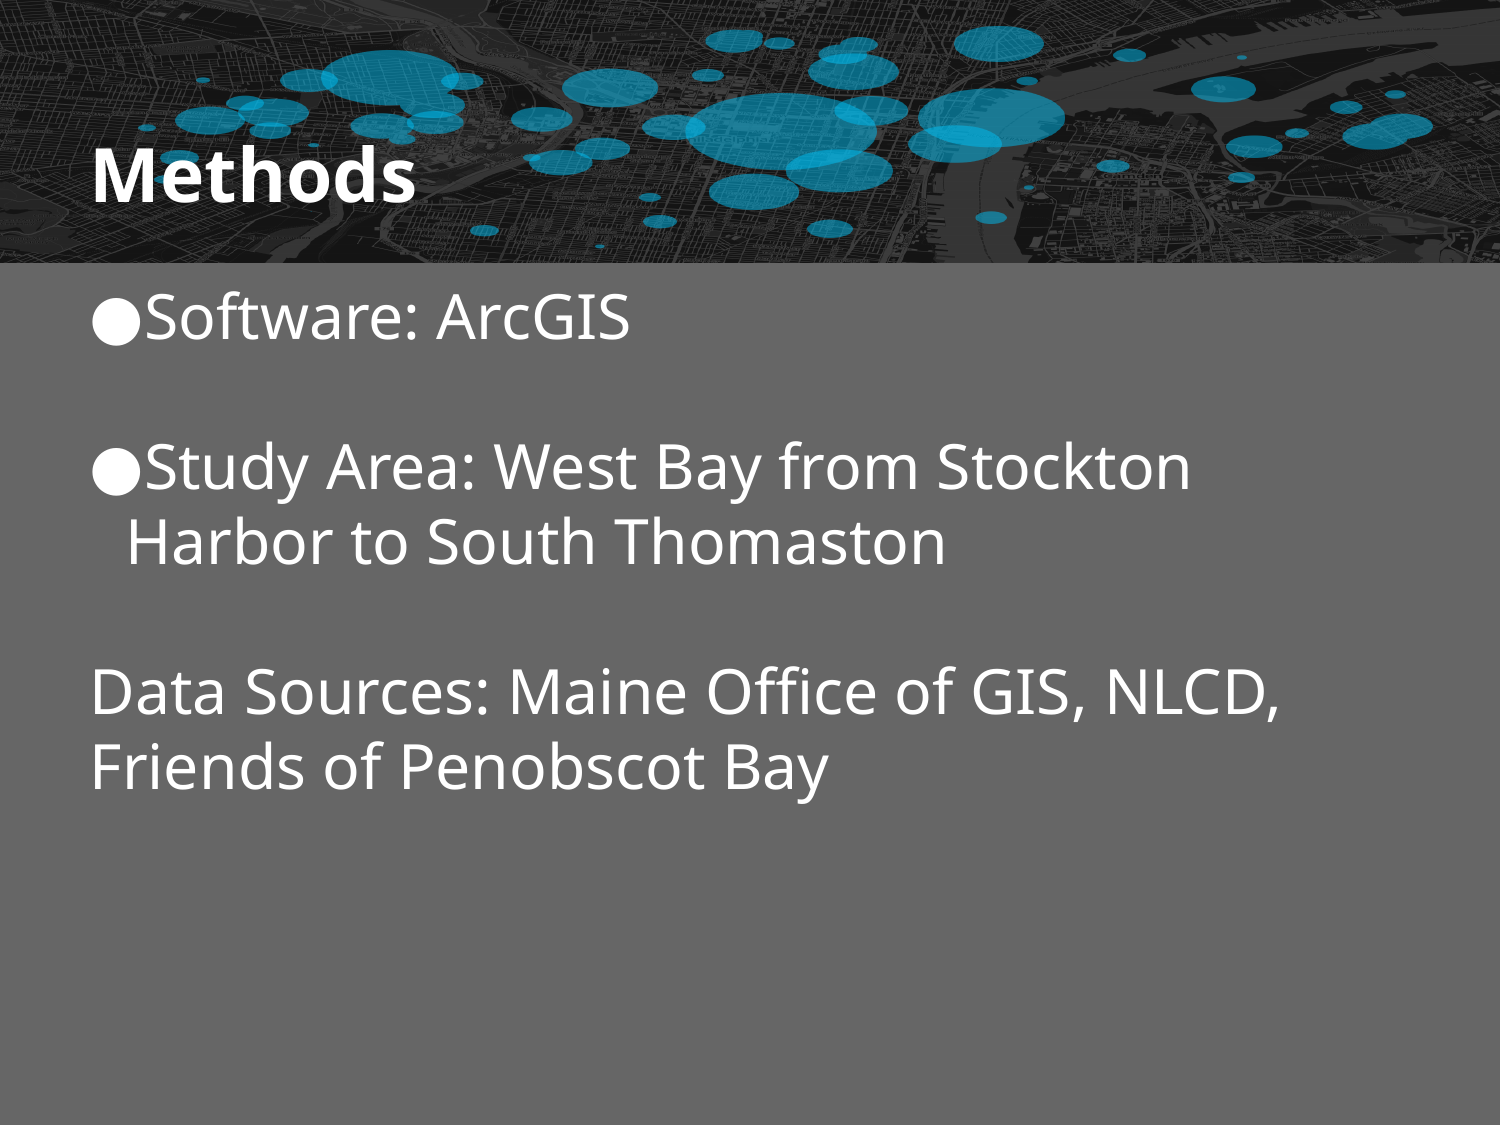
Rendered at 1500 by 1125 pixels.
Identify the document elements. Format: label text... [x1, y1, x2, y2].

text_box Software: ArcGIS Study Area: West Bay from Stockton Harbor to South Thomaston Data Sources: Maine Office of GIS, NLCD, Friends of Penobscot Bay [75, 262, 1425, 1078]
text_box Methods [75, 45, 1425, 233]
picture [0, 0, 1500, 263]
